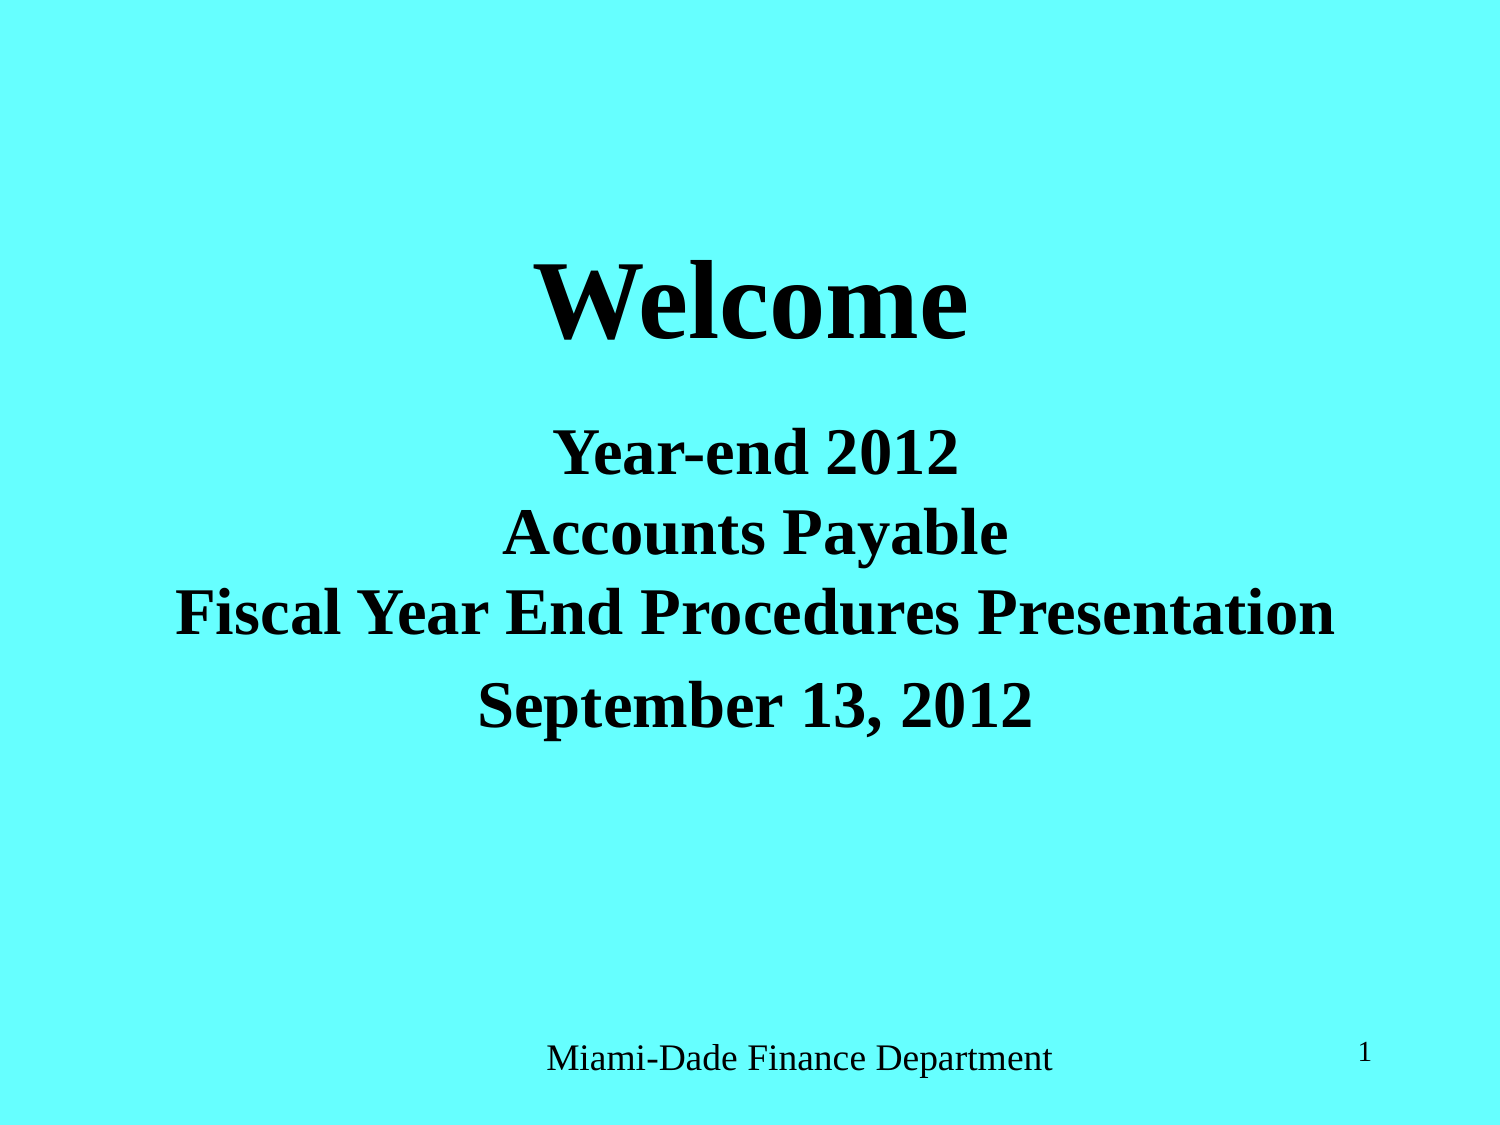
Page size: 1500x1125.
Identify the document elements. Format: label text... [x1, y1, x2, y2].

slide_number 1 [1074, 1024, 1388, 1101]
footer Miami-Dade Finance Department [474, 1024, 1074, 1101]
title Welcome [124, 199, 1401, 388]
subtitle Year-end 2012 Accounts Payable Fiscal Year End Procedures Presentation September 13, 2012 [49, 399, 1463, 751]
